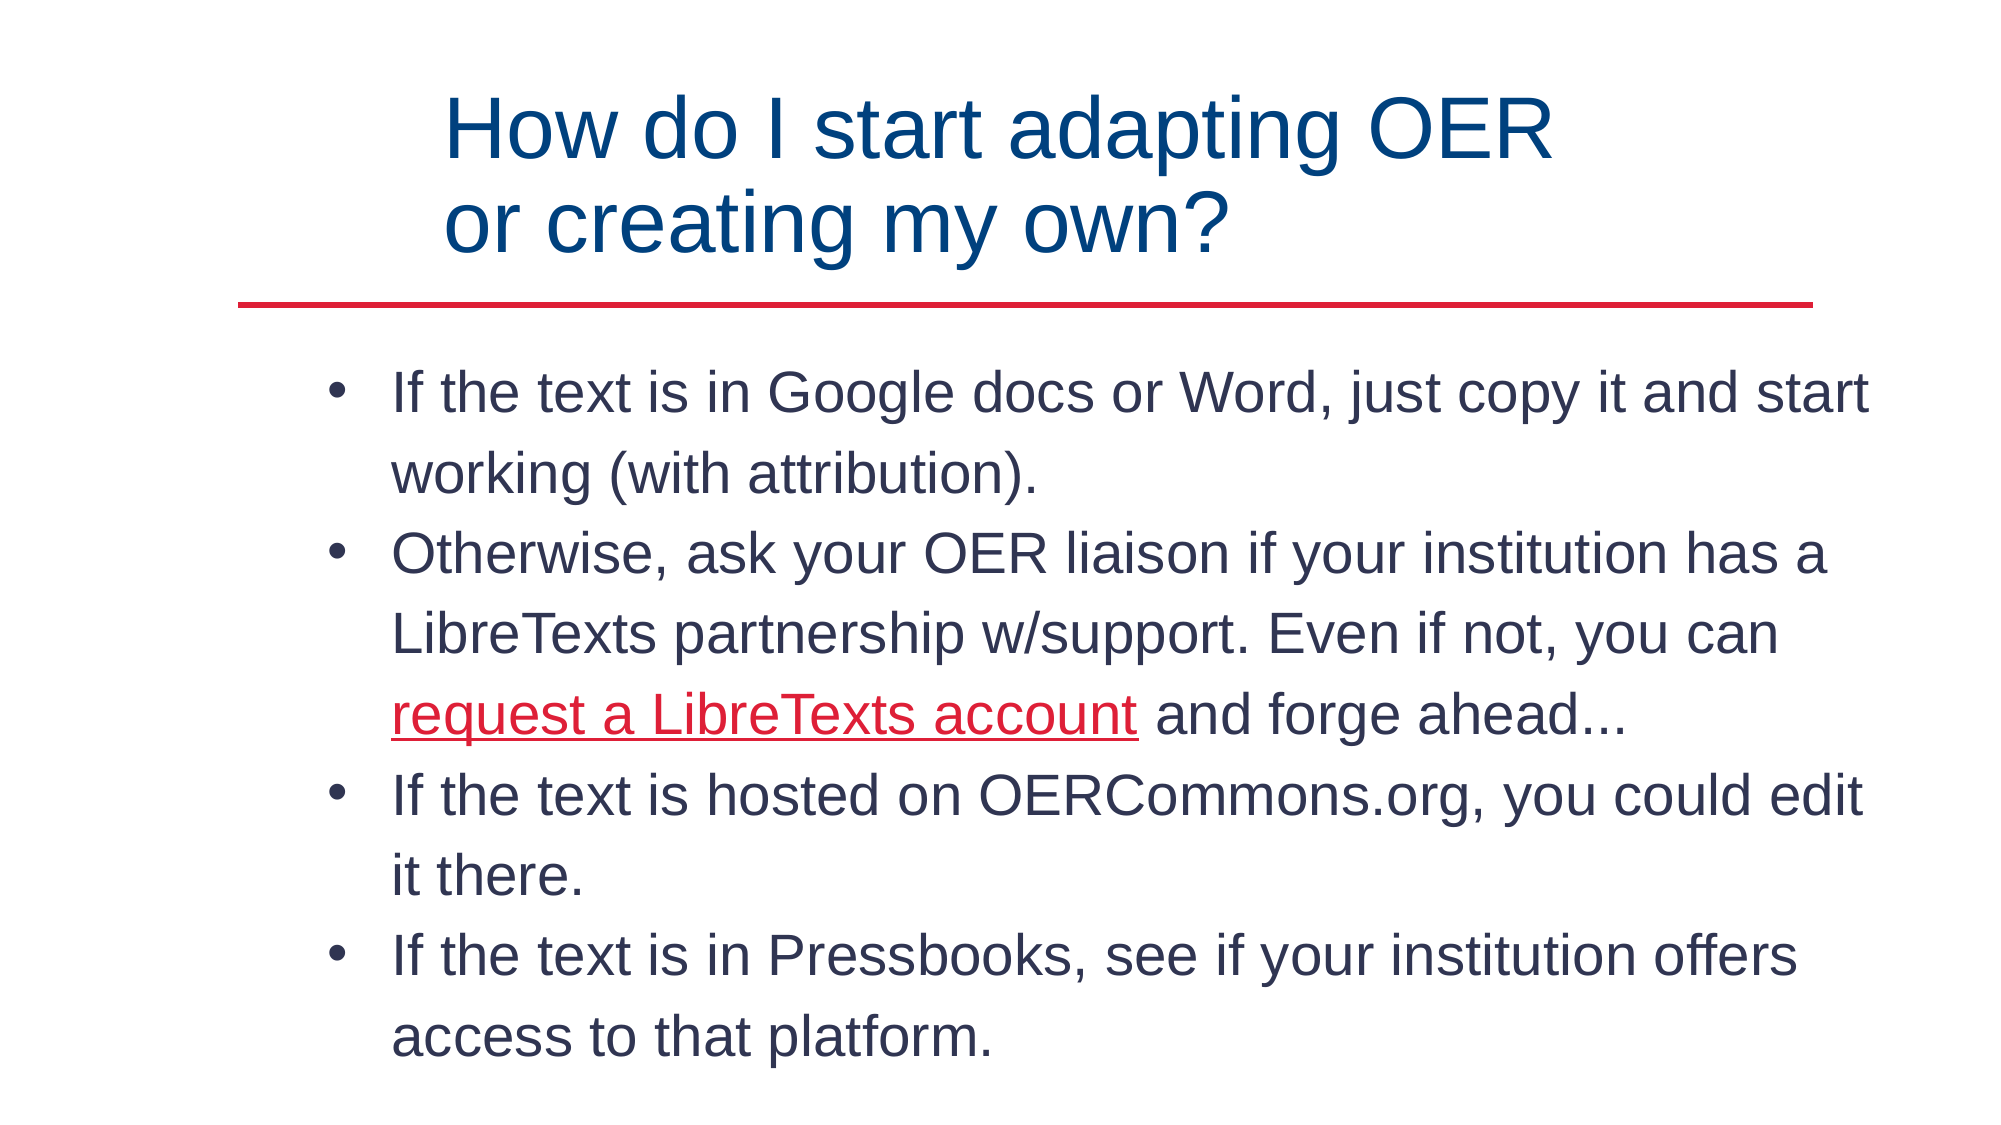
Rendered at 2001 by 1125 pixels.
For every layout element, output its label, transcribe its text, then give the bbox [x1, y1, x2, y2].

title How do I start adapting OER or creating my own? [428, 131, 1611, 280]
text_box If the text is in Google docs or Word, just copy it and start working (with attribution). Otherwise, ask your OER liaison if your institution has a LibreTexts partnership w/support. Even if not, you can request a LibreTexts account and forge ahead... If the text is hosted on OERCommons.org, you could edit it there. If the text is in Pressbooks, see if your institution offers access to that platform. [263, 343, 1894, 1068]
